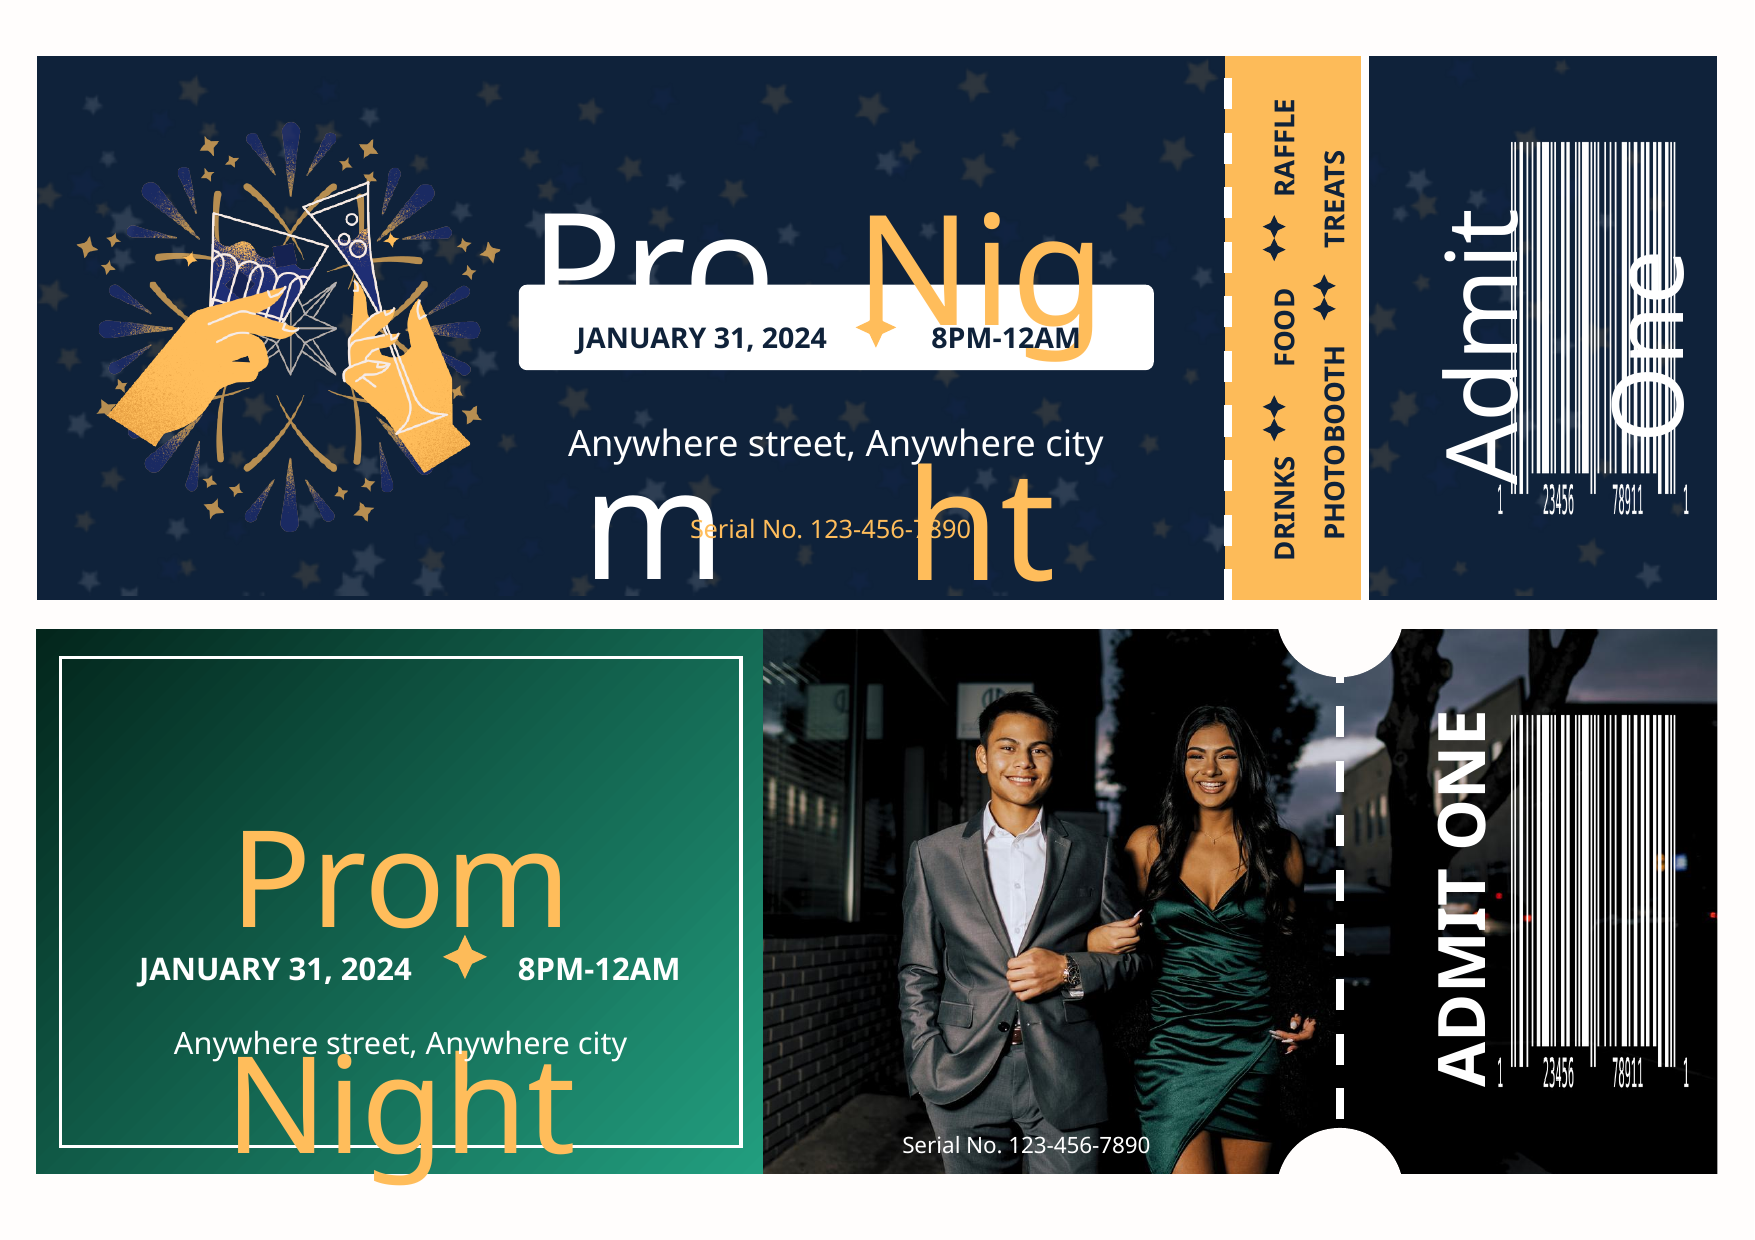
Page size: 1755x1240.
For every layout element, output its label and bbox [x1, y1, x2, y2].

text_box [1224, 38, 1362, 601]
text_box [855, 306, 897, 348]
text_box [1262, 426, 1286, 442]
text_box [36, 38, 1223, 601]
text_box [1312, 274, 1336, 298]
text_box [1276, 1127, 1404, 1240]
text_box [60, 645, 742, 1147]
text_box [1362, 38, 1718, 601]
text_box [1276, 612, 1404, 678]
text_box [1312, 305, 1336, 321]
text_box [1262, 394, 1286, 419]
picture [1341, 629, 1718, 1175]
text_box [1262, 246, 1286, 262]
text_box [1262, 214, 1286, 239]
text_box [36, 612, 764, 1175]
text_box [518, 264, 1155, 371]
picture [762, 629, 1339, 1175]
text_box [442, 934, 488, 980]
